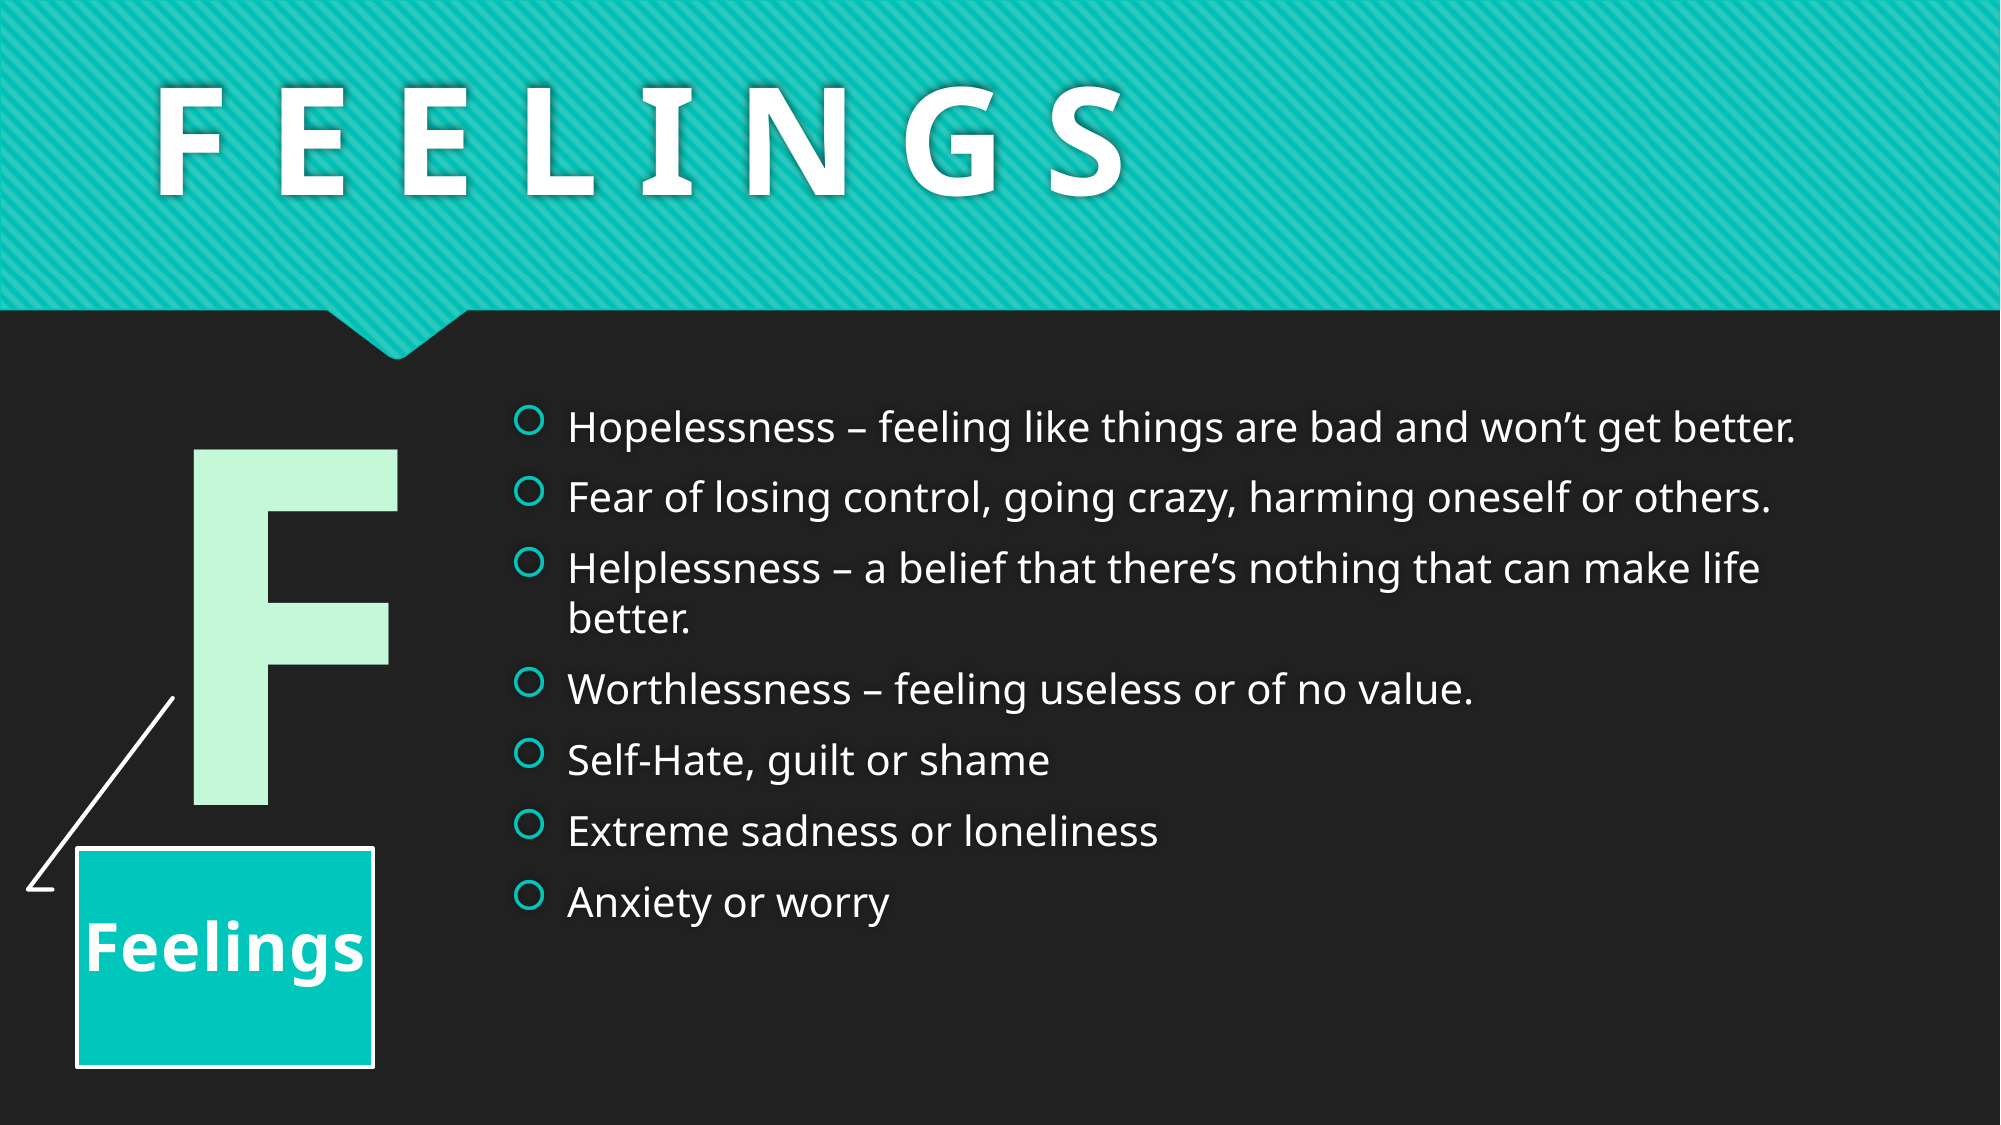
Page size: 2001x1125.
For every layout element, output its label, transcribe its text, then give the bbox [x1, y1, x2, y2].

text_box F [134, 300, 439, 913]
text_box [75, 846, 375, 896]
title F E E L I N G S [132, 73, 1868, 233]
text_box [75, 992, 375, 1069]
text_box [25, 696, 175, 892]
text_box Feelings [68, 896, 382, 992]
list Hopelessness – feeling like things are bad and won’t get better. Fear of losing control, going crazy, harming oneself or others. Helplessness – a belief that there’s nothing that can make life better. Worthlessness – feeling useless or of no value. Self-Hate, guilt or shame Extreme sadness or loneliness Anxiety or worry [495, 364, 1868, 962]
